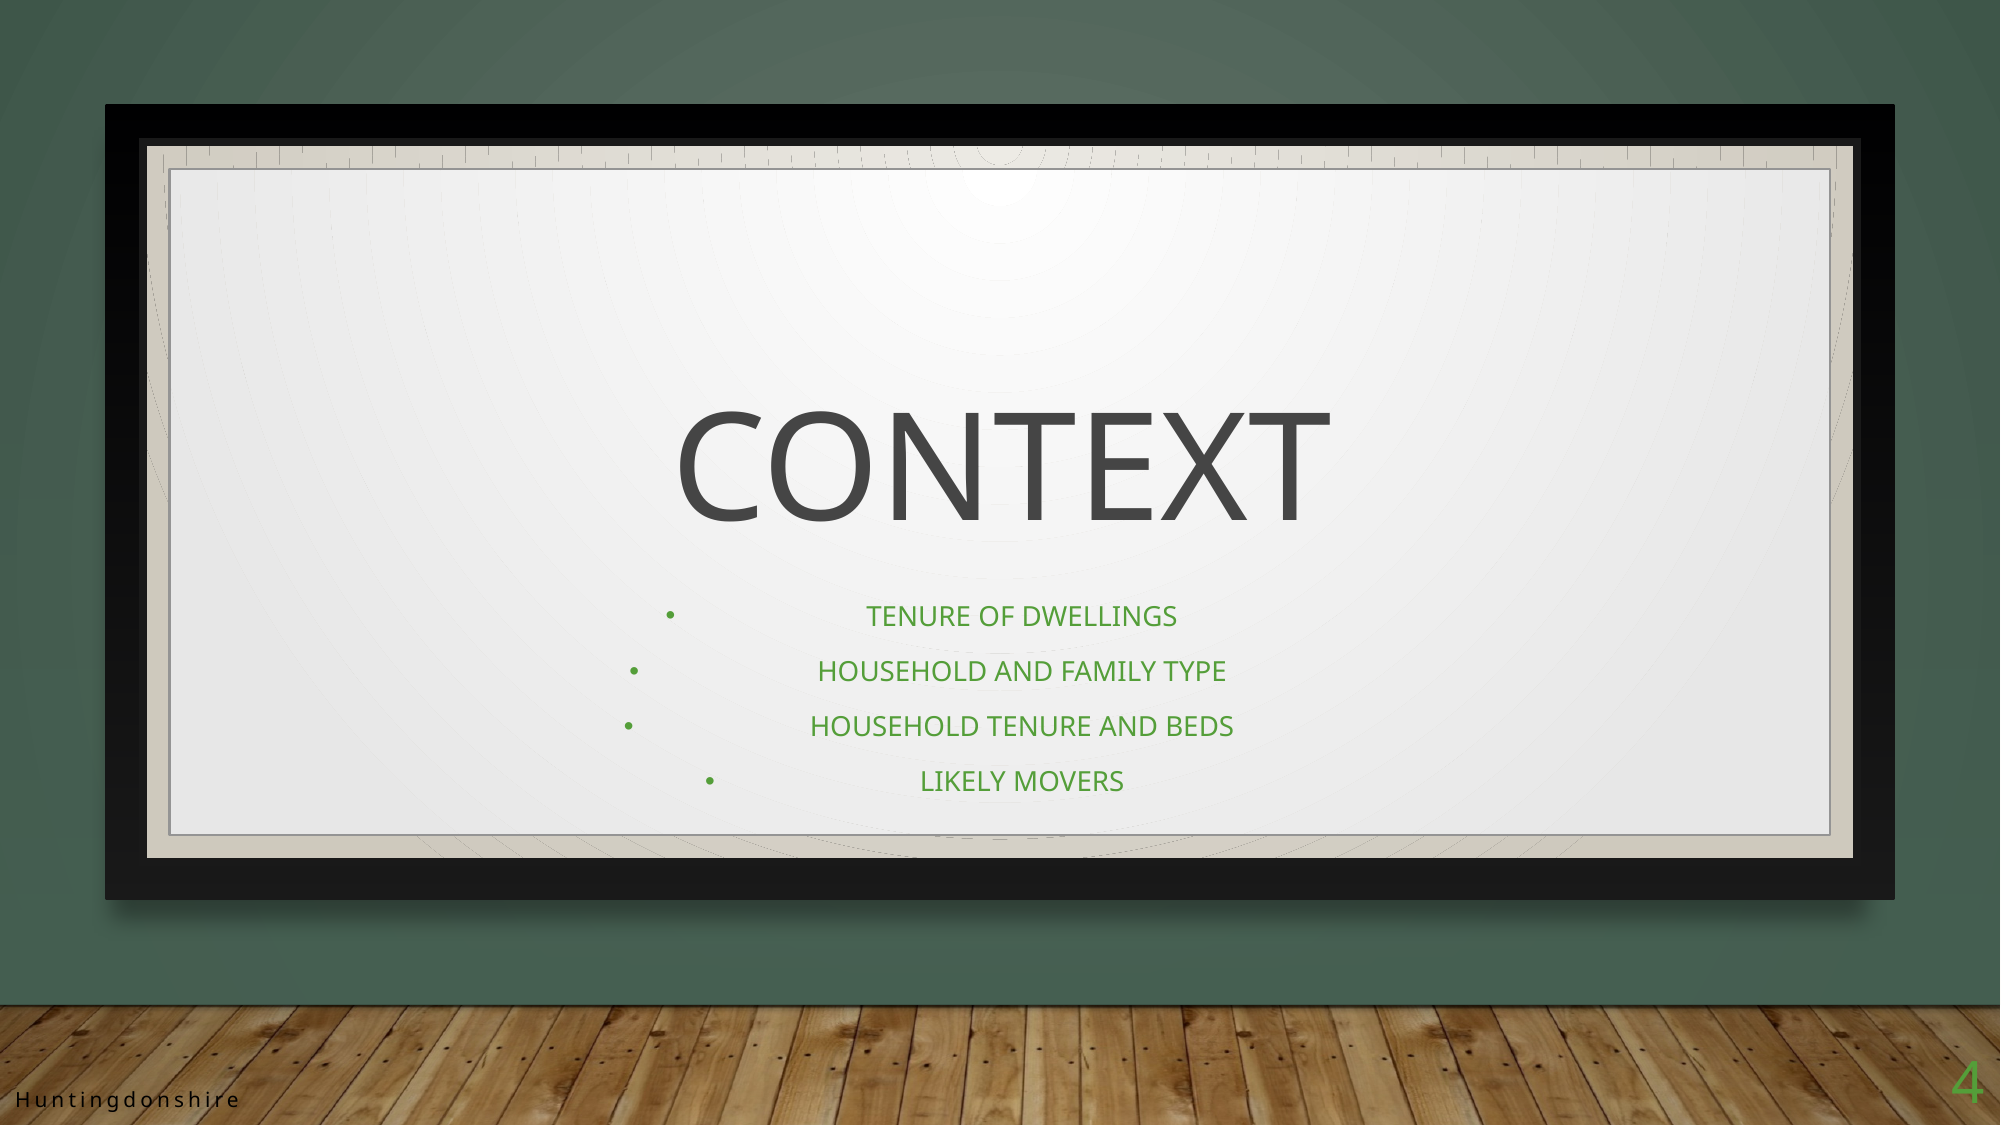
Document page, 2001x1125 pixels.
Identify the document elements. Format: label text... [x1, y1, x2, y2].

title Context [255, 259, 1749, 576]
text_box [0, 0, 2000, 330]
table_cell £20,202 [102, 330, 1876, 932]
text_box [105, 104, 1895, 900]
picture [0, 1006, 2000, 1125]
list Tenure of dwellings Household and family type HOUSEHOLD Tenure and beds LIKELY MOVERS [251, 576, 1749, 815]
text_box [142, 141, 1858, 863]
text_box [0, 330, 2000, 1004]
text_box [168, 168, 1831, 836]
